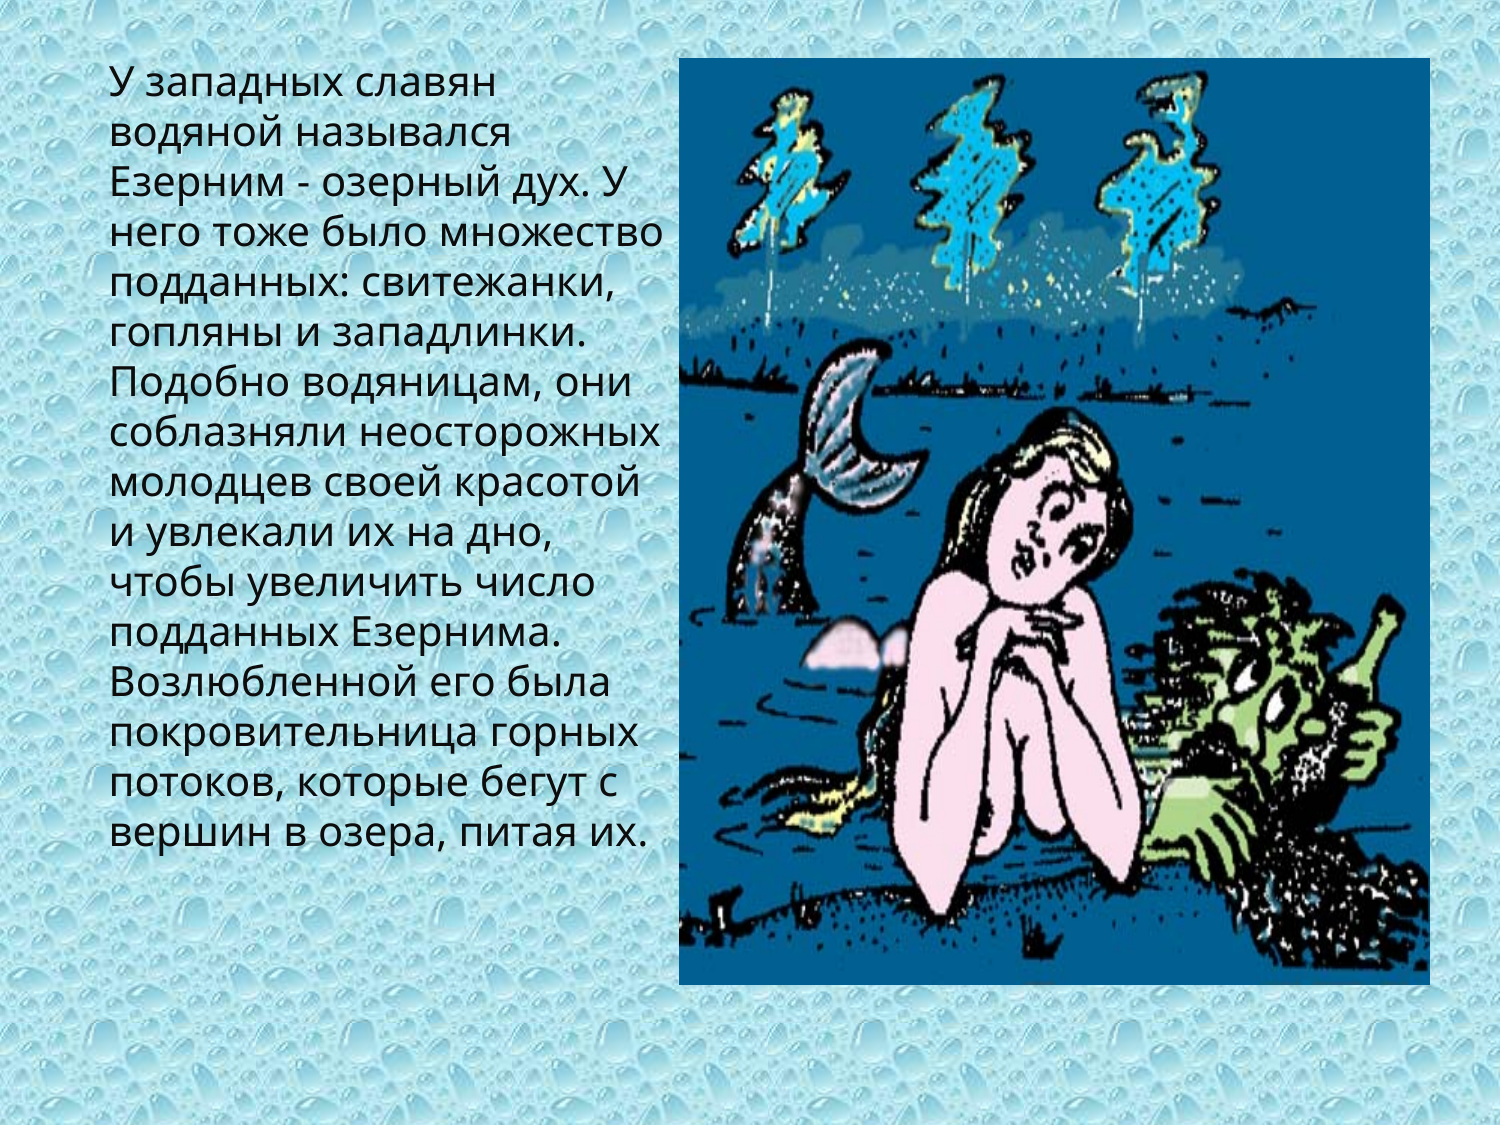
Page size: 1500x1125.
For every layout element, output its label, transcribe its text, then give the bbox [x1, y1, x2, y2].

picture [0, 0, 1500, 1125]
list У западных славян водяной назывался Езерним - озерный дух. У него тоже было множество подданных: свитежанки, гопляны и западлинки. Подобно водяницам, они соблазняли неосторожных молодцев своей красотой и увлекали их на дно, чтобы увеличить число подданных Езернима. Возлюбленной его была покровительница горных потоков, которые бегут с вершин в озера, питая их. [93, 46, 692, 1005]
